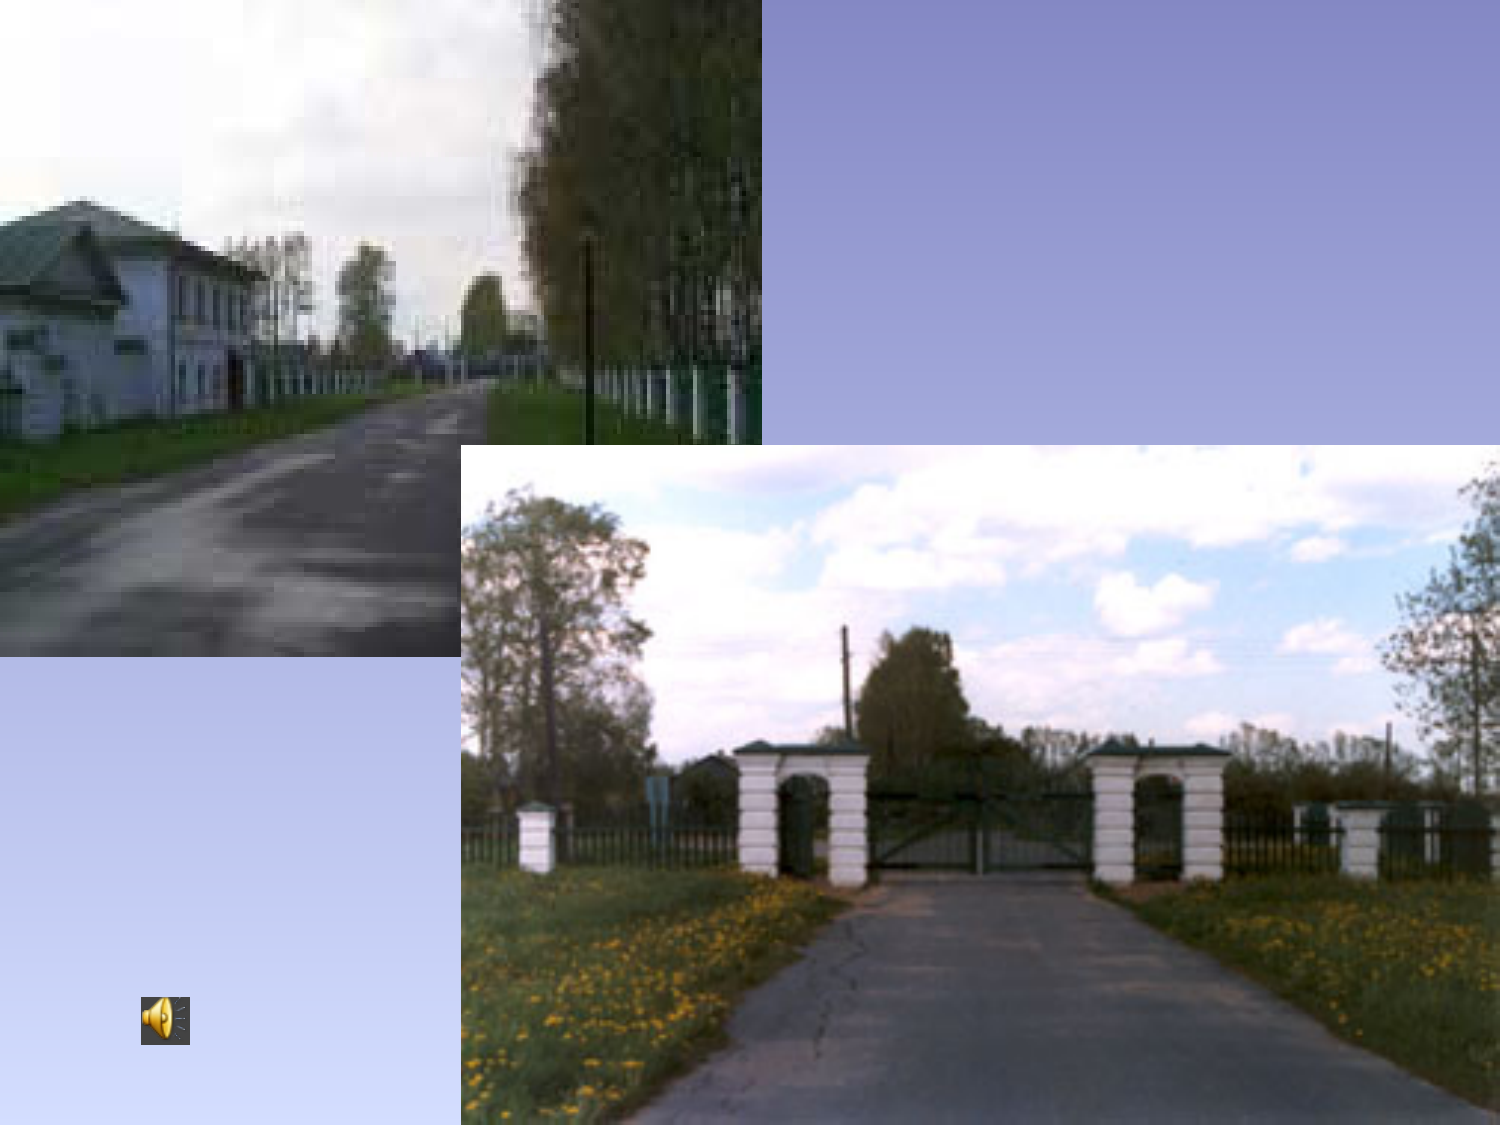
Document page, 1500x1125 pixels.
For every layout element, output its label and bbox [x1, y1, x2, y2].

list [0, 0, 762, 657]
picture [461, 445, 1500, 1125]
picture [140, 995, 191, 1047]
